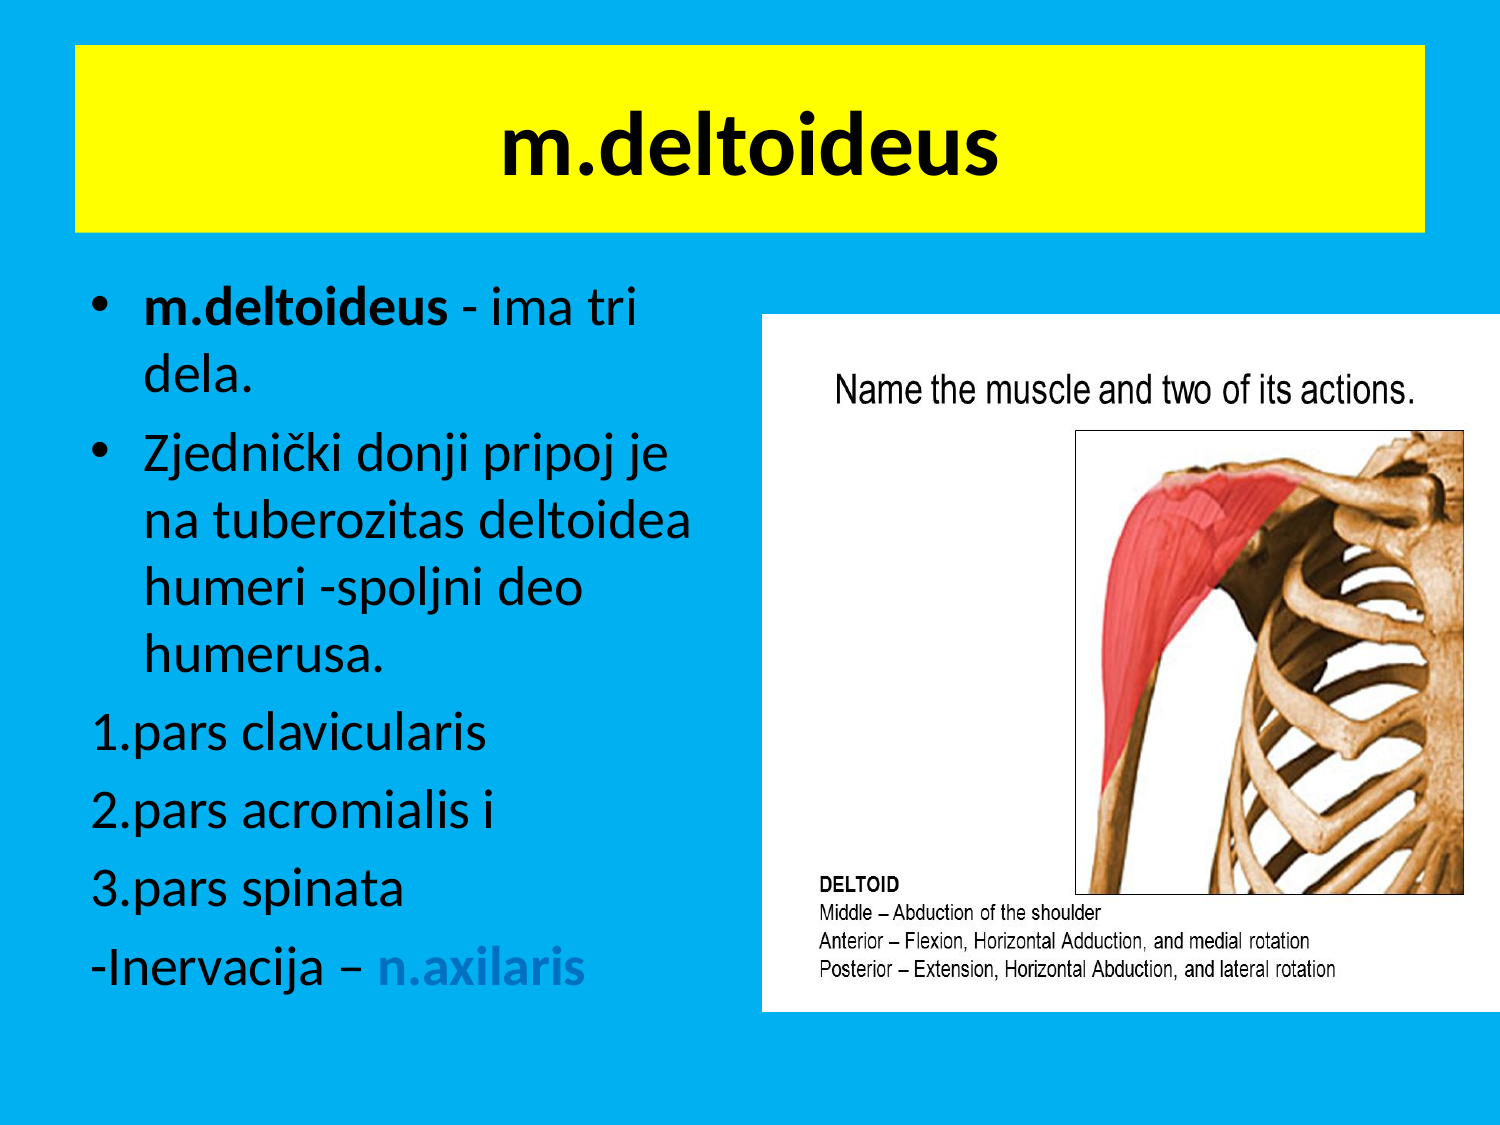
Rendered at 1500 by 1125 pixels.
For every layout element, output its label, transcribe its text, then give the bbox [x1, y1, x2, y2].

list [762, 314, 1500, 1012]
list m.deltoideus - ima tri dela. Zjednički donji pripoj je na tuberozitas deltoidea humeri -spoljni deo humerusa. 1.pars clavicularis 2.pars acromialis i 3.pars spinata -Inervacija – n.axilaris [75, 262, 738, 1005]
title m.deltoideus [75, 45, 1425, 233]
